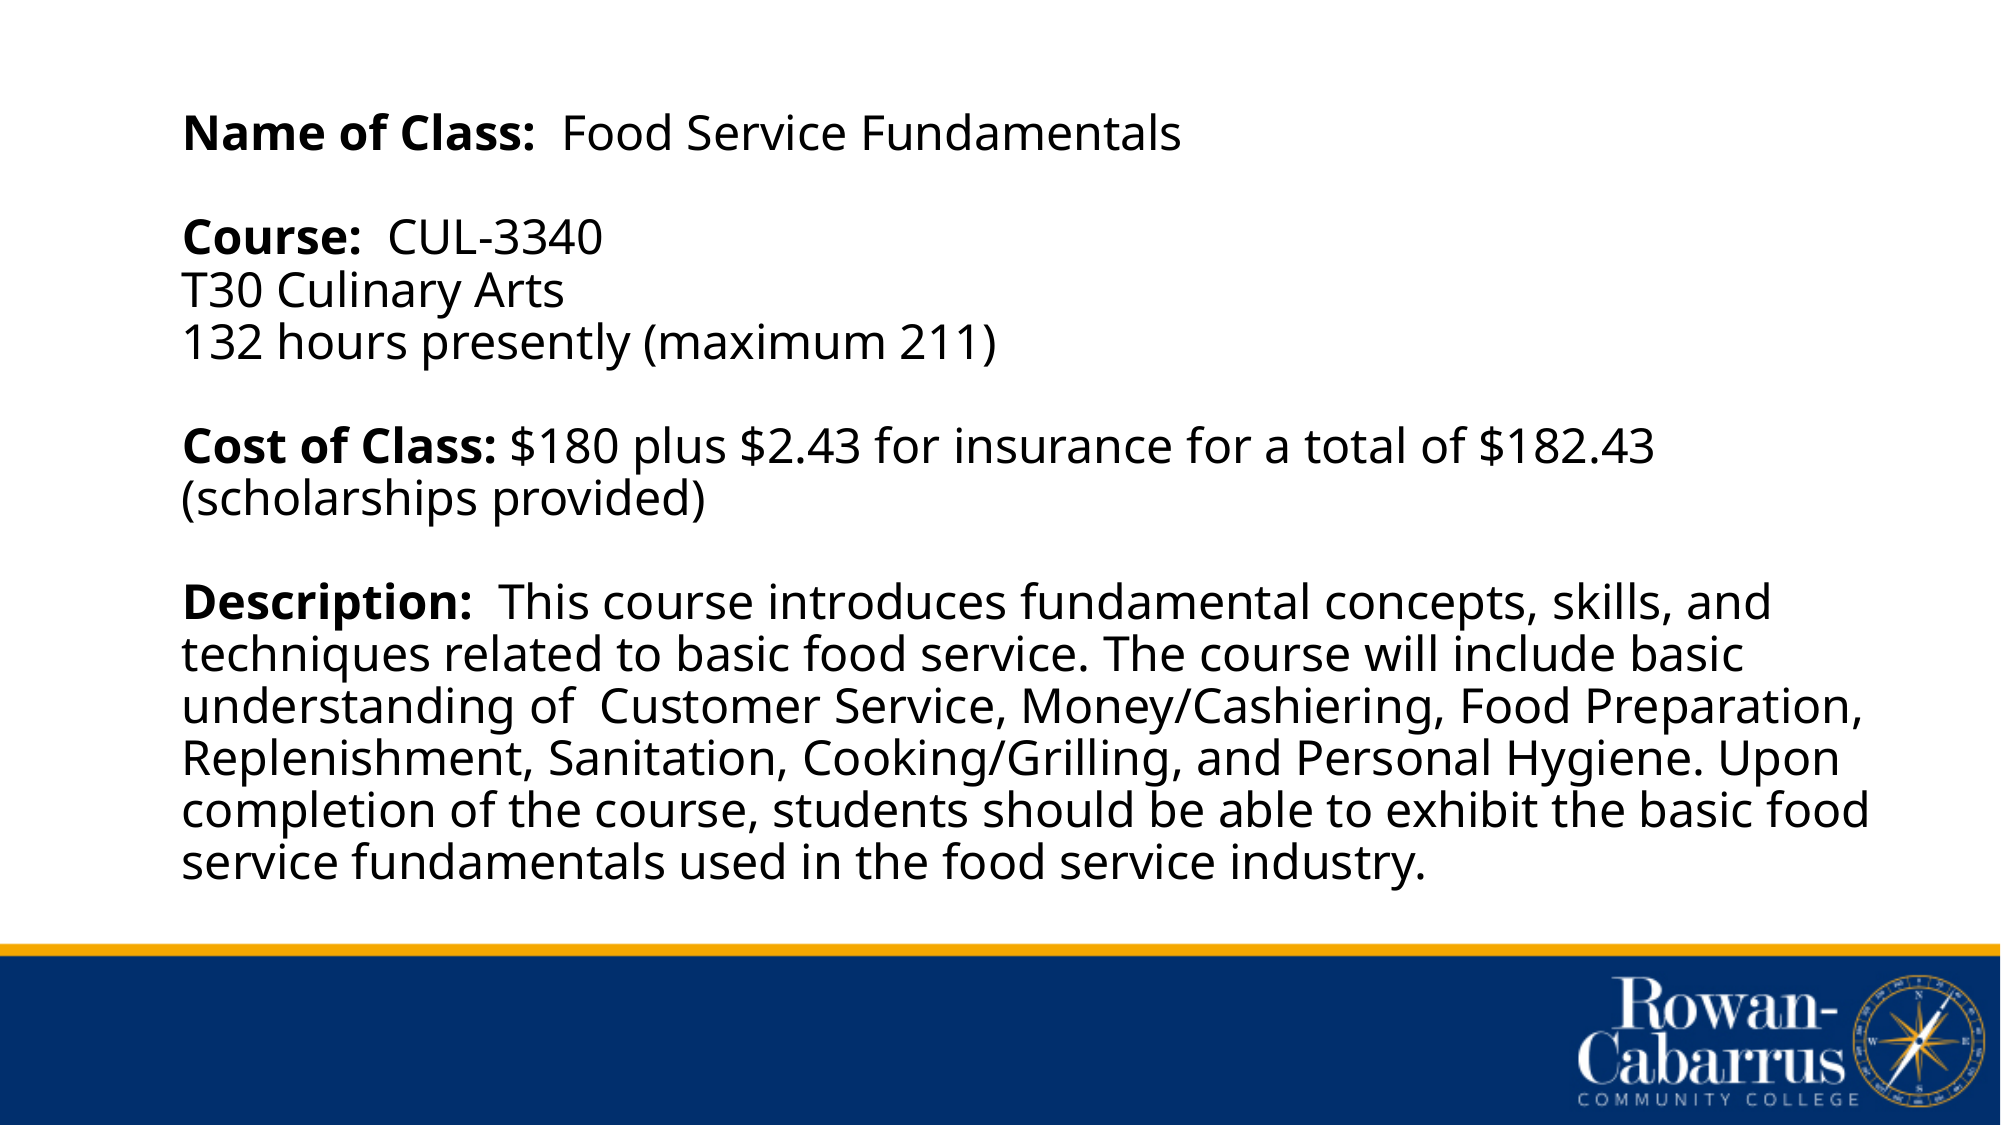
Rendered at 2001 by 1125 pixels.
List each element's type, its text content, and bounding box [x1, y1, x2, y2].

subtitle Name of Class: Food Service Fundamentals Course: CUL-3340 T30 Culinary Arts 132 hours presently (maximum 211) Cost of Class: $180 plus $2.43 for insurance for a total of $182.43 (scholarships provided) Description: This course introduces fundamental concepts, skills, and techniques related to basic food service. The course will include basic understanding of Customer Service, Money/Cashiering, Food Preparation, Replenishment, Sanitation, Cooking/Grilling, and Personal Hygiene. Upon completion of the course, students should be able to exhibit the basic food service fundamentals used in the food service industry. [166, 43, 1912, 931]
picture [0, 0, 2001, 1125]
